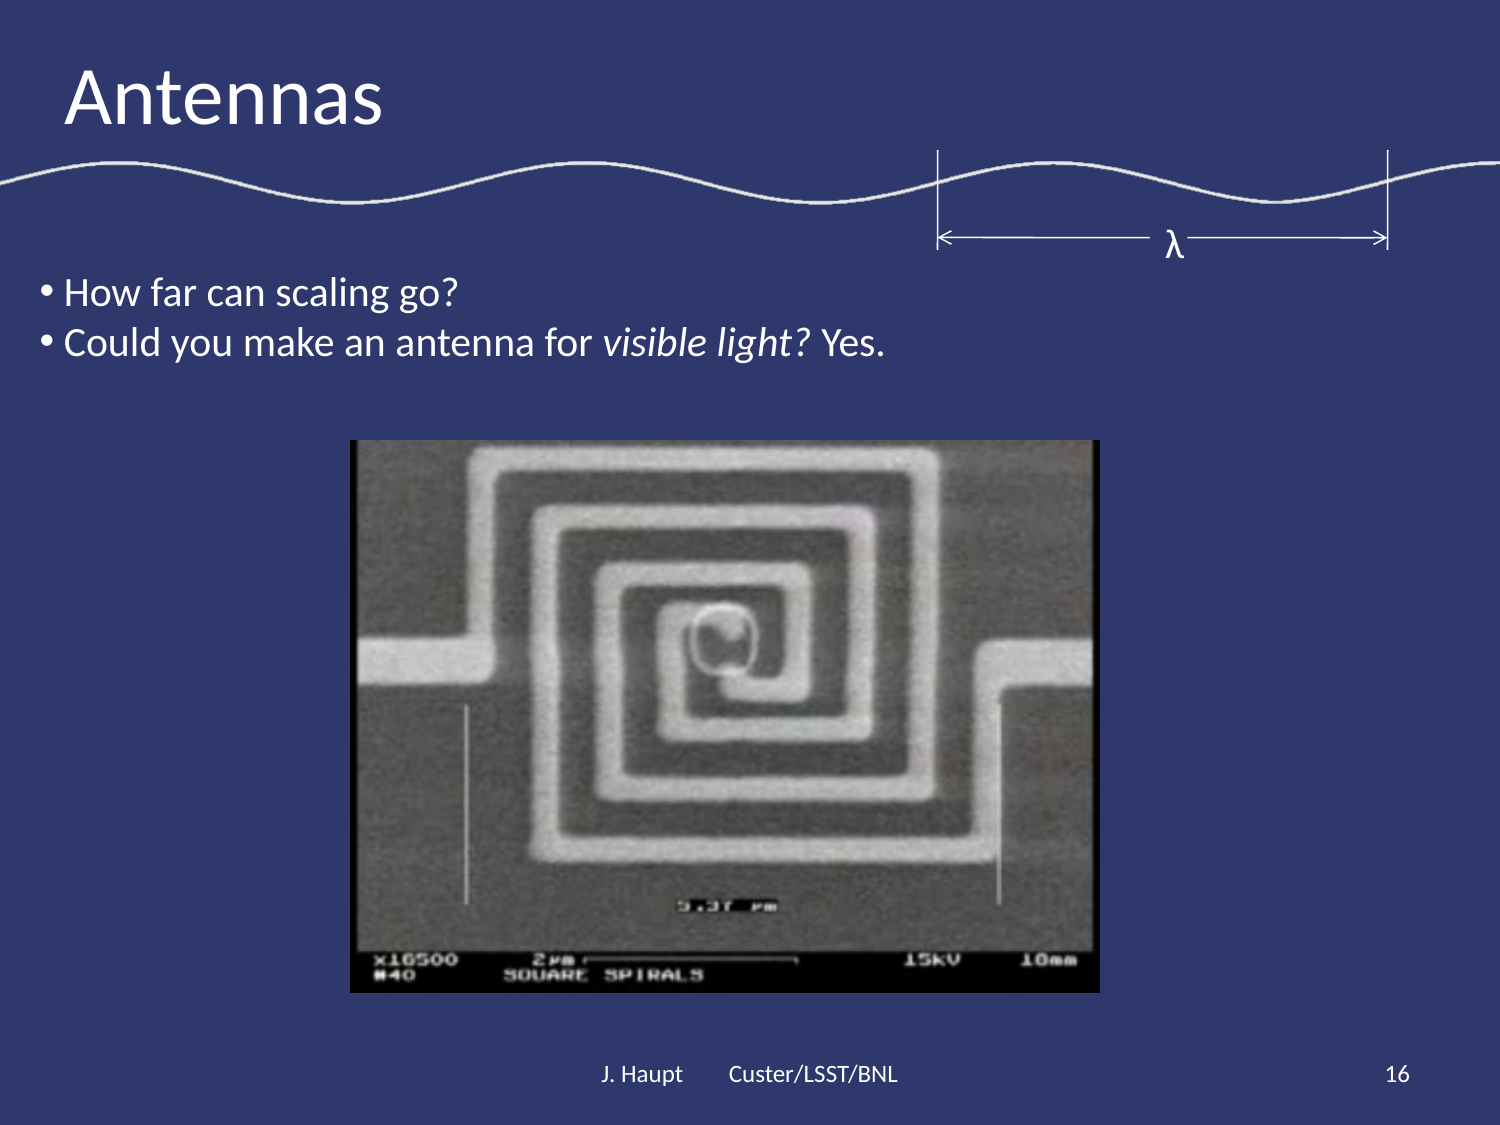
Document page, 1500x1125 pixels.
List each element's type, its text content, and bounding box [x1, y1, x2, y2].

slide_number 16 [1074, 1042, 1425, 1103]
footer J. Haupt Custer/LSST/BNL [512, 1042, 988, 1103]
text_box How far can scaling go? Could you make an antenna for visible light? Yes. [24, 287, 1138, 373]
picture [349, 440, 1101, 993]
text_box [0, 149, 1500, 276]
text_box Antennas [50, 33, 1050, 149]
